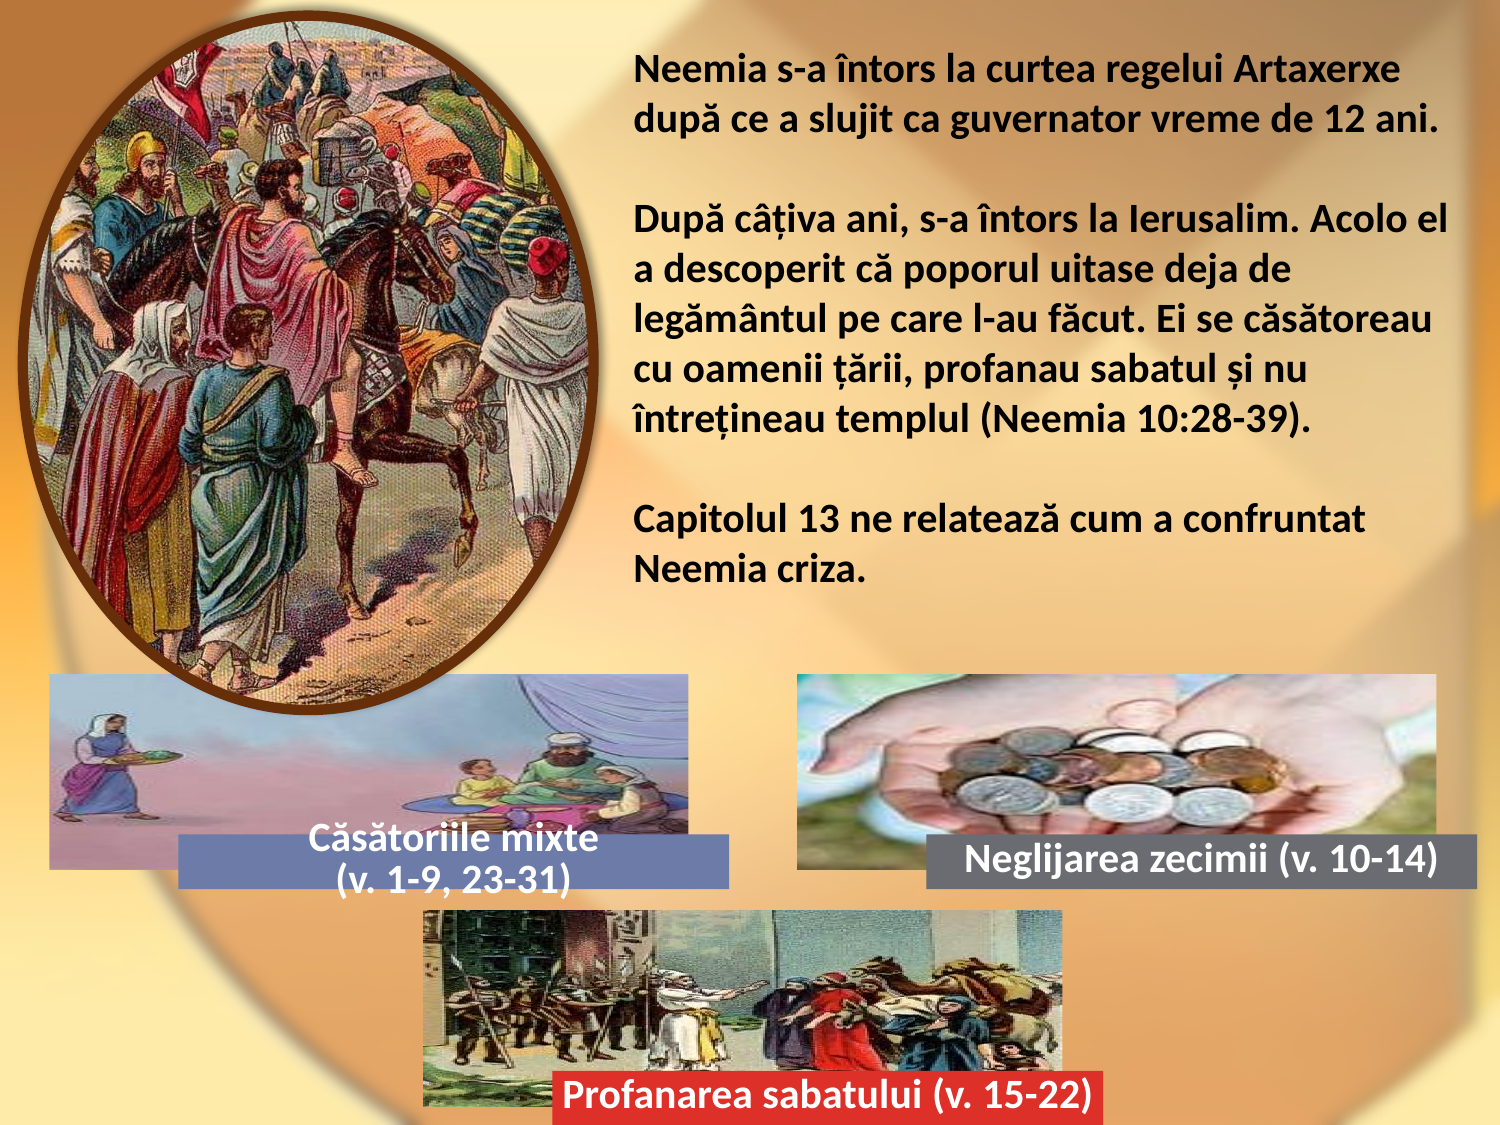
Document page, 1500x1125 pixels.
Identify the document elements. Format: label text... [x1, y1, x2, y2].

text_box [49, 674, 1478, 1125]
text_box Neemia s-a întors la curtea regelui Artaxerxe după ce a slujit ca guvernator vreme de 12 ani. După câţiva ani, s-a întors la Ierusalim. Acolo el a descoperit că poporul uitase deja de legământul pe care l-au făcut. Ei se căsătoreau cu oamenii ţării, profanau sabatul şi nu întreţineau templul (Neemia 10:28-39). Capitolul 13 ne relatează cum a confruntat Neemia criza. [618, 33, 1478, 598]
picture [22, 15, 594, 710]
